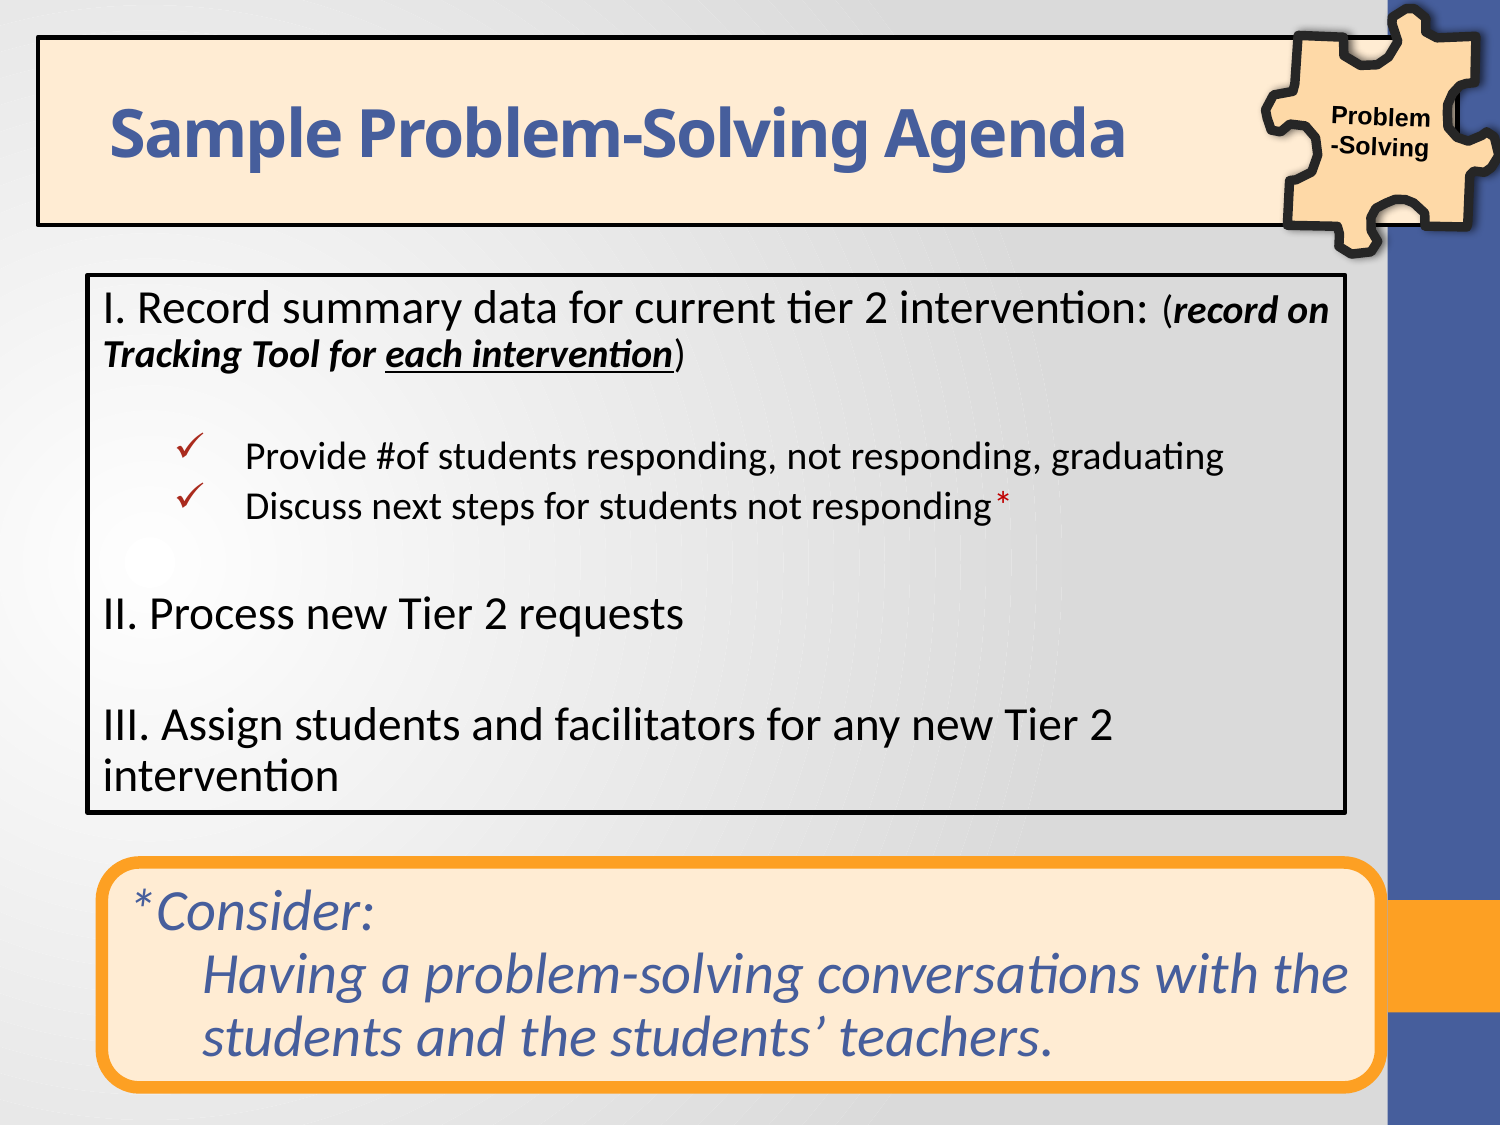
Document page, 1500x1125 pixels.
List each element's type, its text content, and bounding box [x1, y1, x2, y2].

text_box *Consider: Having a problem-solving conversations with the students and the students’ teachers. [99, 860, 1384, 1090]
text_box Sample Problem-Solving Agenda [37, 37, 1259, 225]
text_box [1262, 2, 1500, 260]
list I. Record summary data for current tier 2 intervention: (record on Tracking Tool for each intervention) Provide #of students responding, not responding, graduating Discuss next steps for students not responding* II. Process new Tier 2 requests III. Assign students and facilitators for any new Tier 2 intervention [87, 275, 1346, 813]
